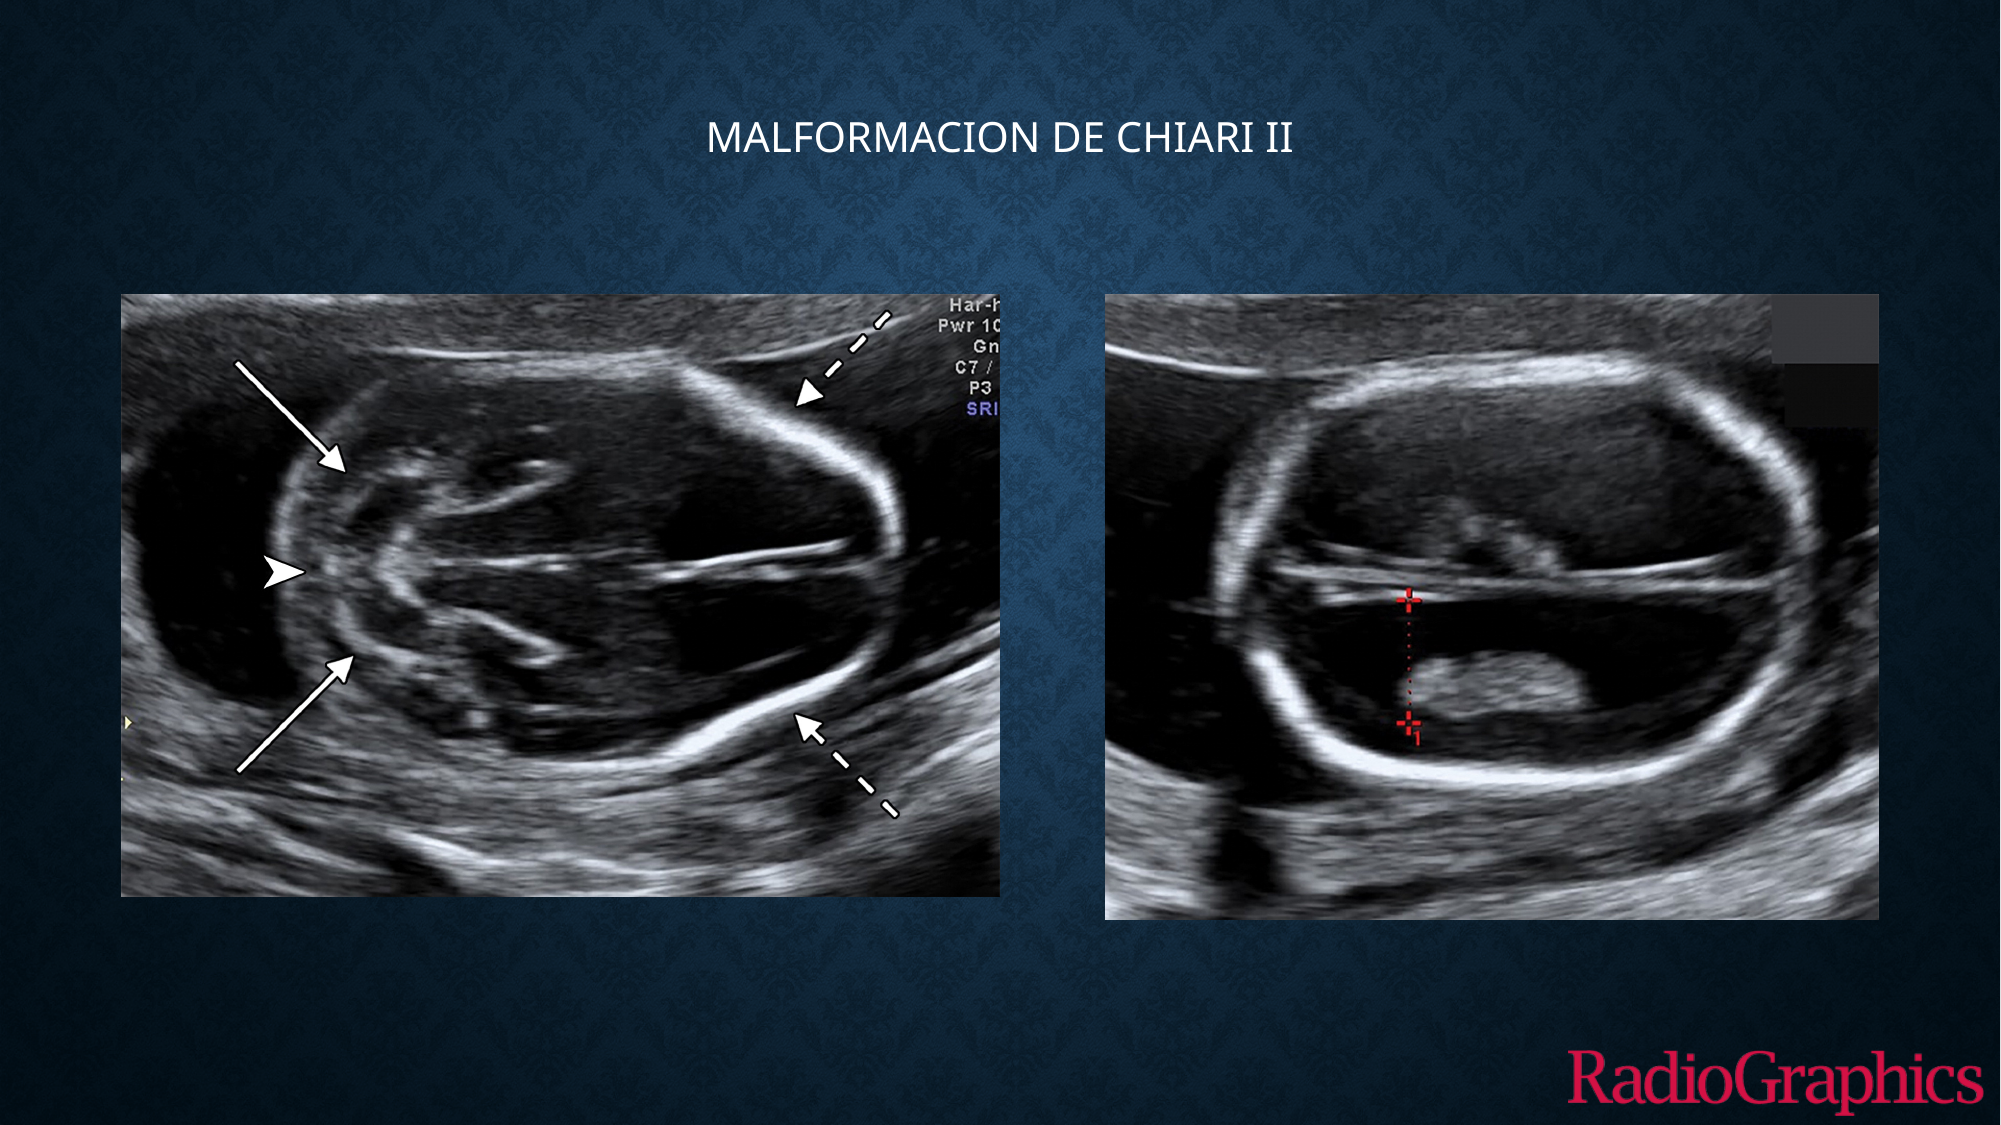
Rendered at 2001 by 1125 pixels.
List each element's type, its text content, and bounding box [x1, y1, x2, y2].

text_box MALFORMACION DE CHIARI II [690, 103, 1310, 169]
picture [1567, 1049, 1984, 1116]
text_box 16 Sem [0, 211, 2000, 272]
picture [120, 294, 1001, 898]
picture [1104, 294, 1880, 920]
